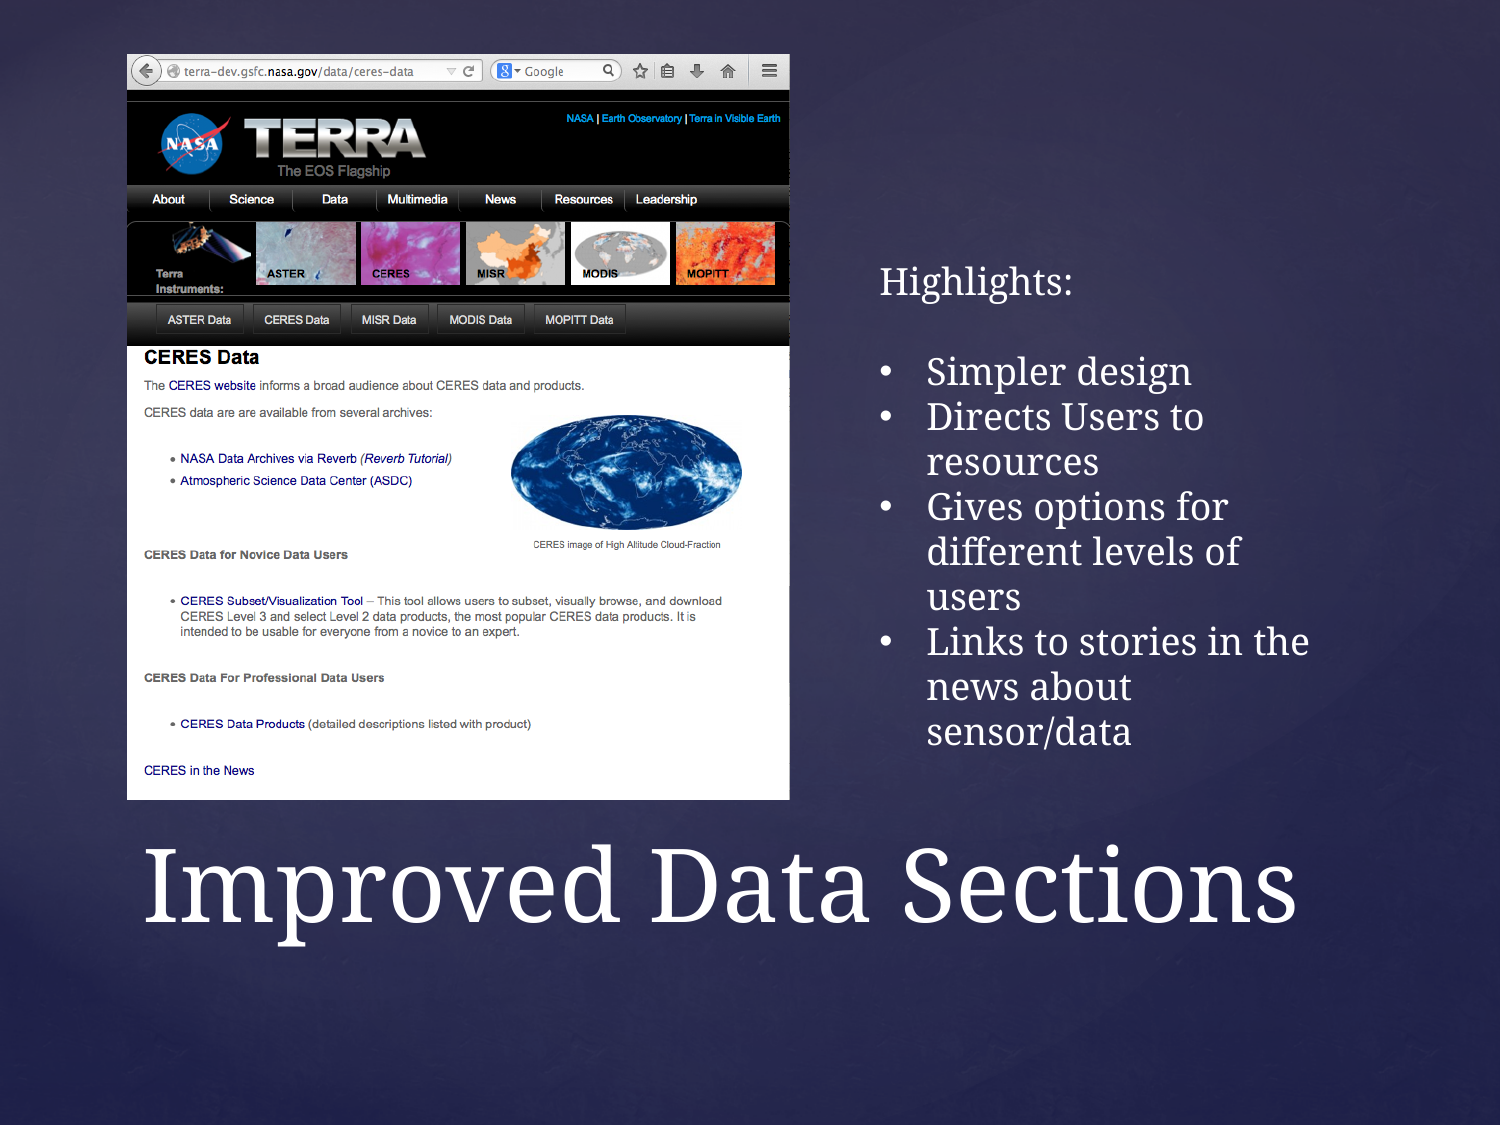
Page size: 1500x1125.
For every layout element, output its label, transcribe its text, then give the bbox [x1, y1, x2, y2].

title Improved Data Sections [127, 800, 1365, 950]
text_box Highlights: Simpler design Directs Users to resources Gives options for different levels of users Links to stories in the news about sensor/data [864, 250, 1348, 761]
picture [126, 53, 791, 801]
